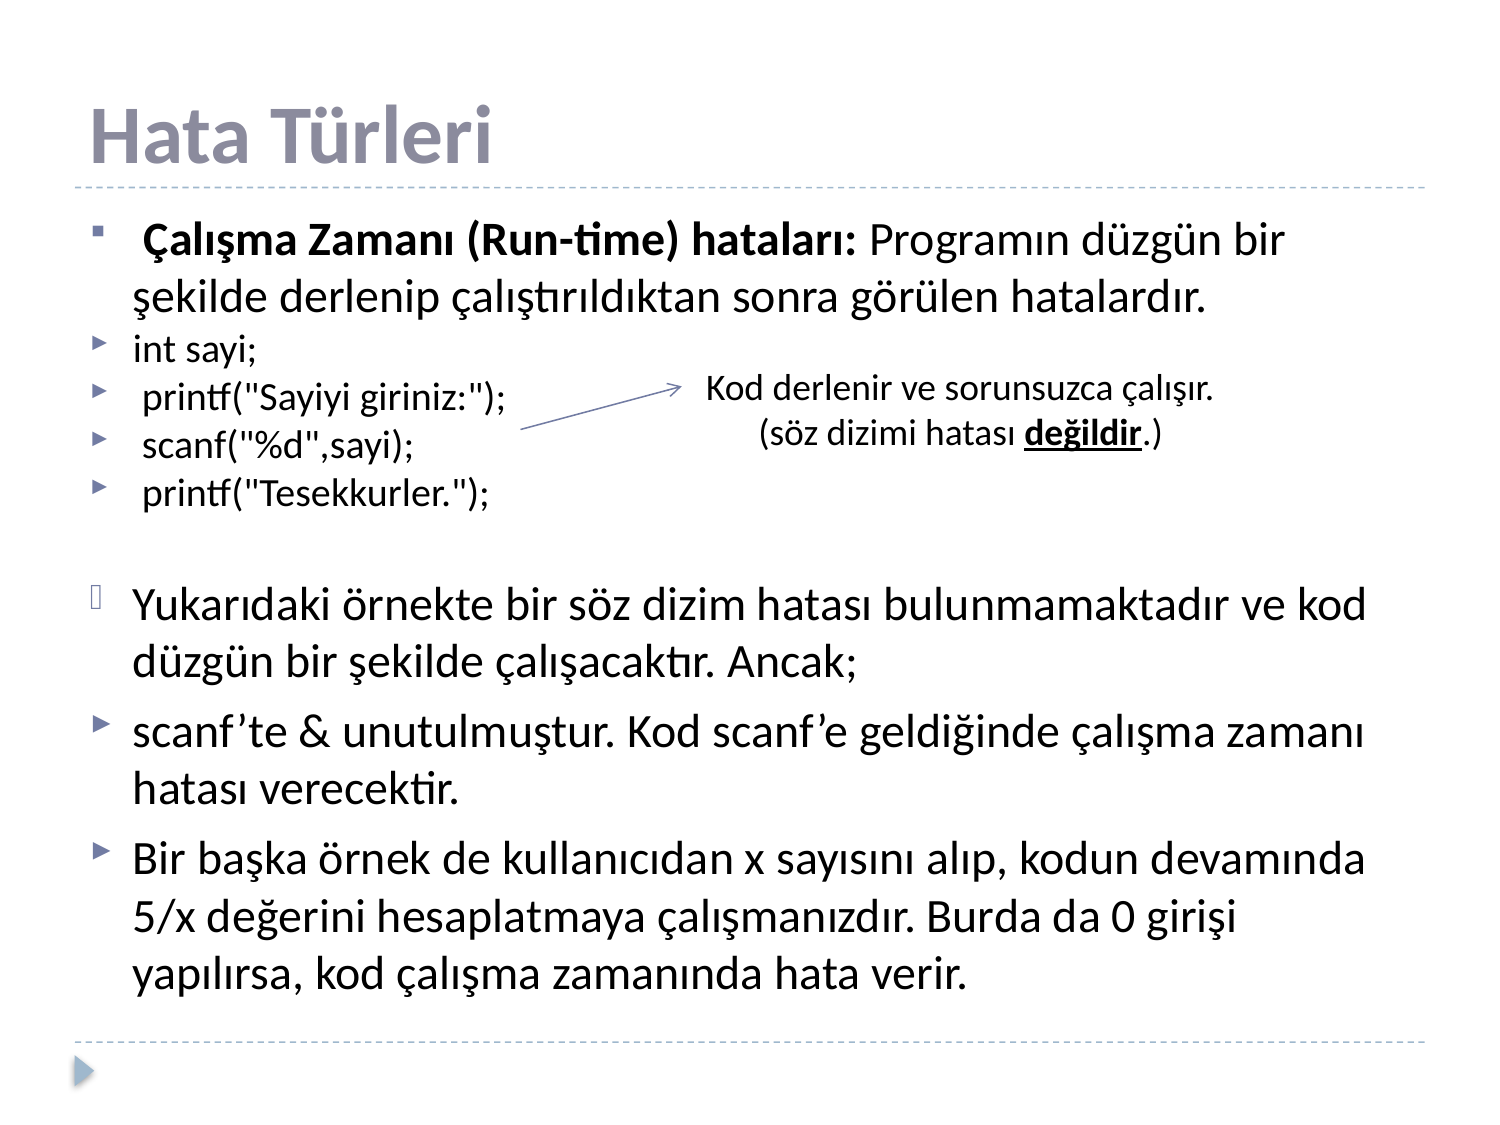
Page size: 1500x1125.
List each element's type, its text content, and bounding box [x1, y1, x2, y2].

title Hata Türleri [75, 24, 1425, 188]
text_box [520, 386, 682, 430]
text_box Kod derlenir ve sorunsuzca çalışır. (söz dizimi hatası değildir.) [691, 355, 1230, 461]
list Çalışma Zamanı (Run-time) hataları: Programın düzgün bir şekilde derlenip çalıştırıldıktan sonra görülen hatalardır. int sayi; printf("Sayiyi giriniz:"); scanf("%d",sayi); printf("Tesekkurler."); Yukarıdaki örnekte bir söz dizim hatası bulunmamaktadır ve kod düzgün bir şekilde çalışacaktır. Ancak; scanf’te & unutulmuştur. Kod scanf’e geldiğinde çalışma zamanı hatası verecektir. Bir başka örnek de kullanıcıdan x sayısını alıp, kodun devamında 5/x değerini hesaplatmaya çalışmanızdır. Burda da 0 girişi yapılırsa, kod çalışma zamanında hata verir. [75, 200, 1425, 1010]
